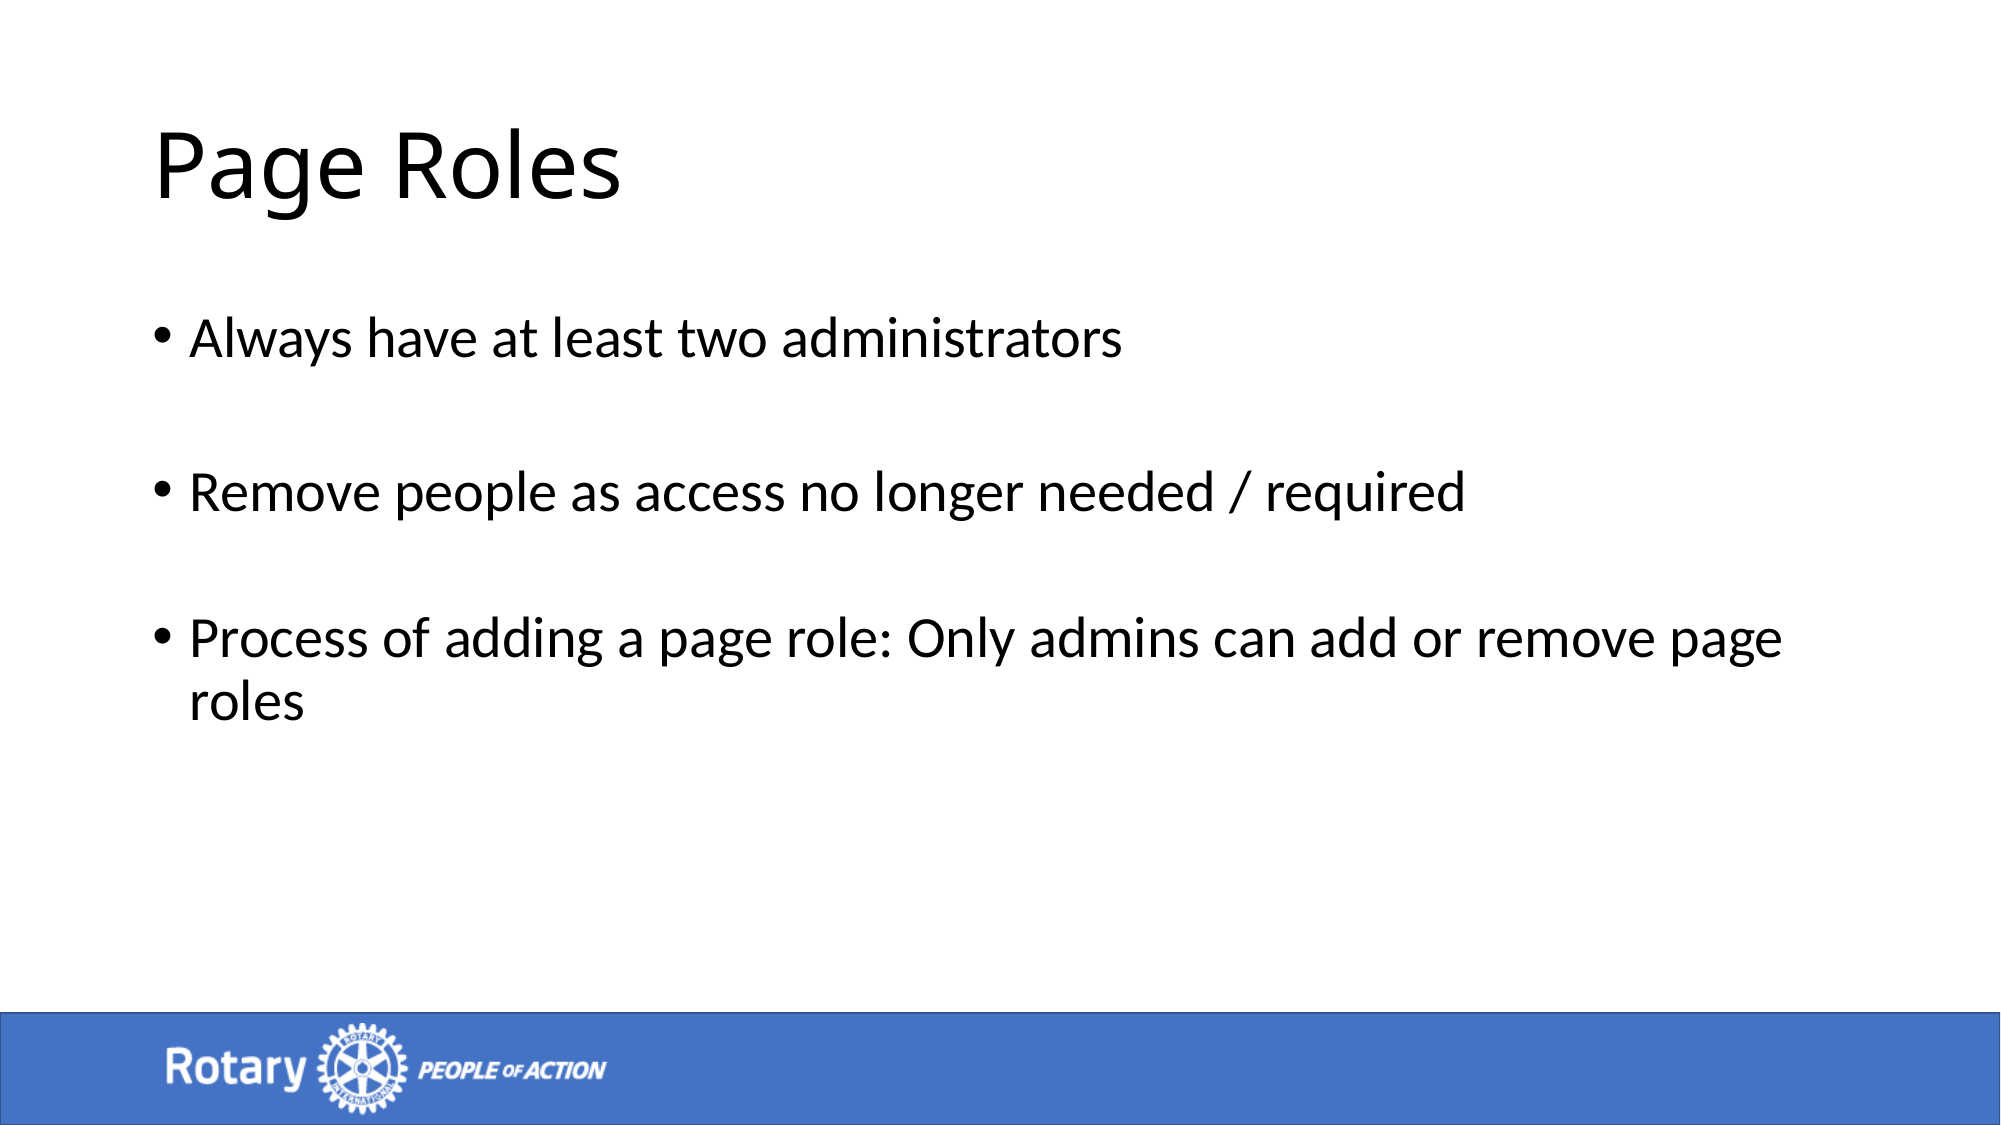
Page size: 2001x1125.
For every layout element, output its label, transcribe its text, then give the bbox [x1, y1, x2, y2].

picture [166, 1023, 608, 1115]
title Page Roles [137, 59, 1863, 278]
list Always have at least two administrators Remove people as access no longer needed / required Process of adding a page role: Only admins can add or remove page roles [137, 299, 1863, 1014]
